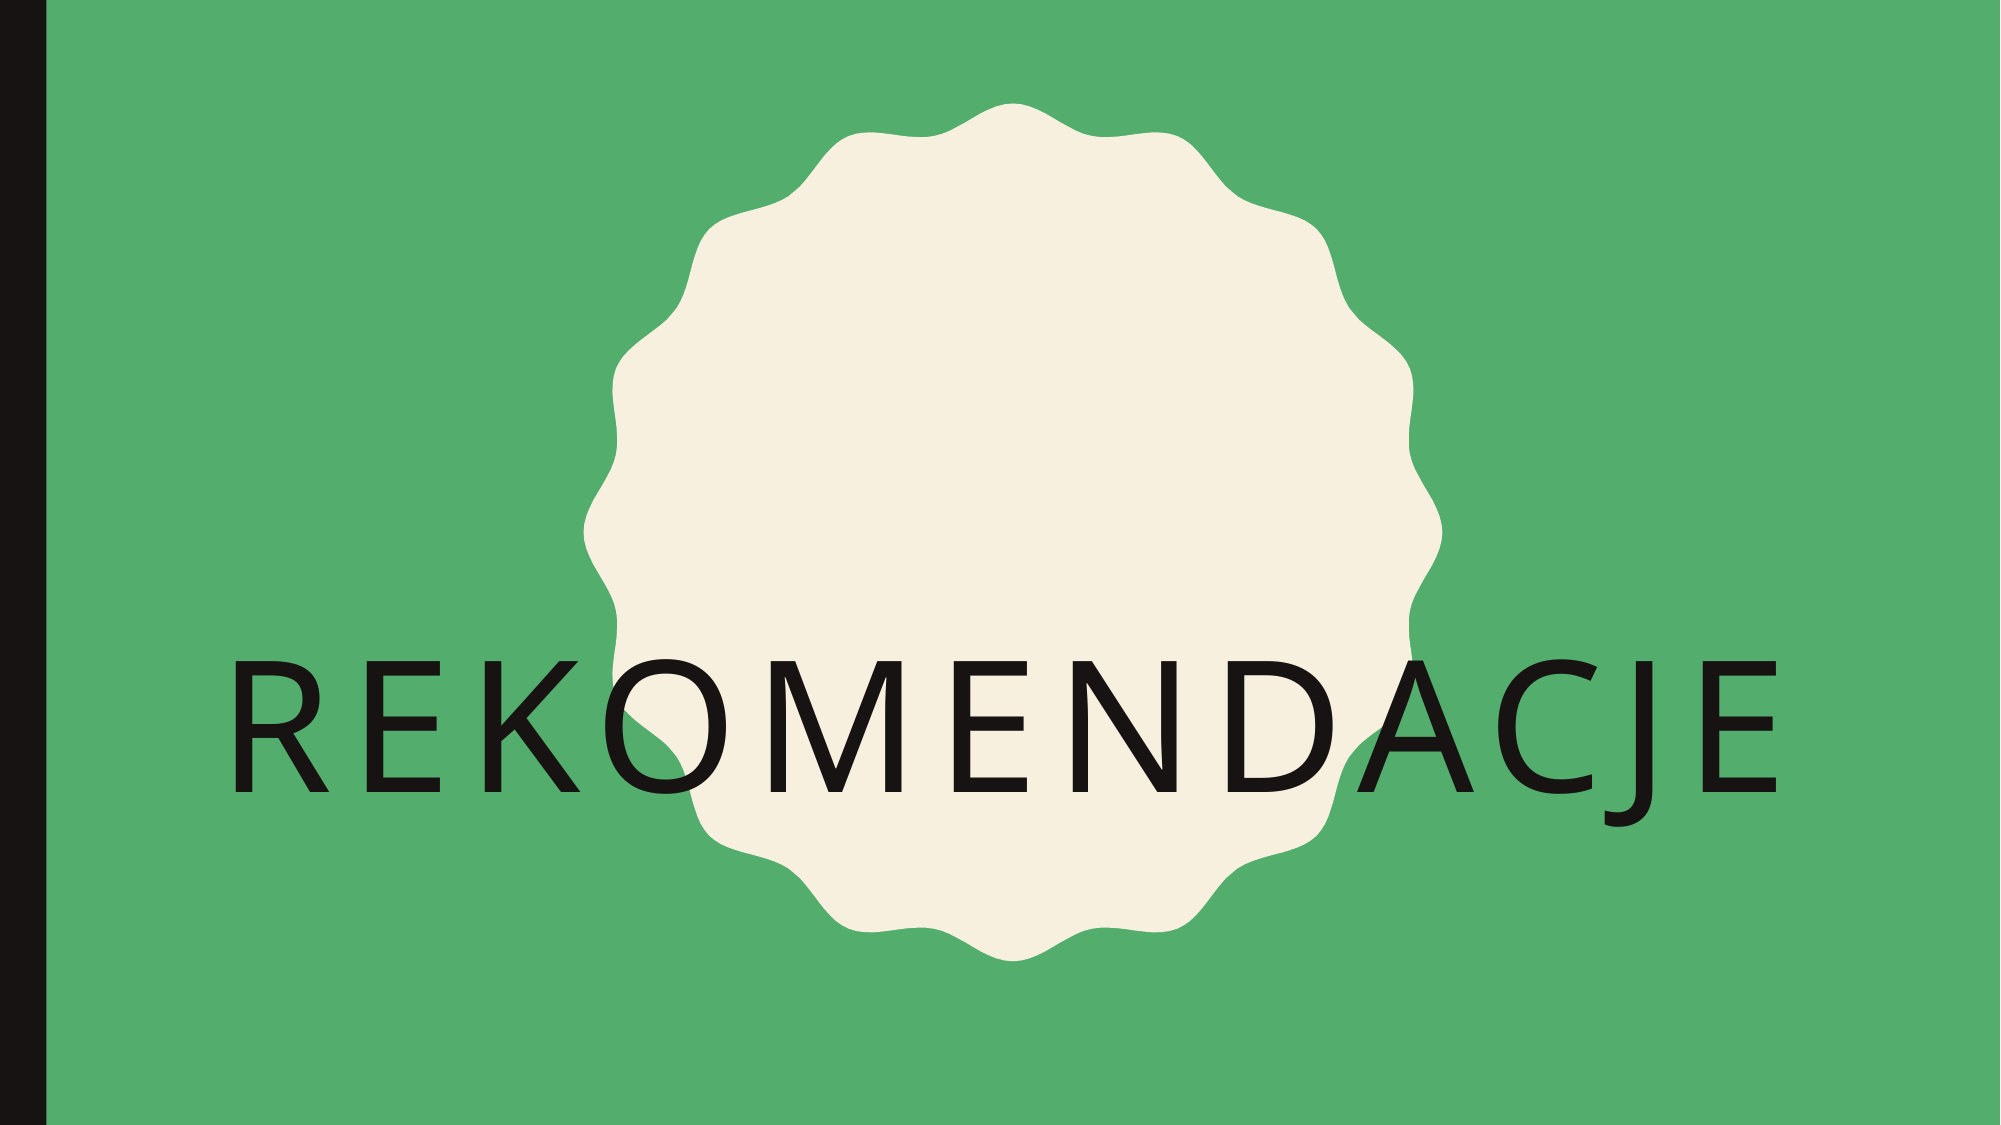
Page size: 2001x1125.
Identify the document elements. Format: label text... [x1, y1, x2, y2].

title Rekomendacje [26, 521, 1919, 945]
